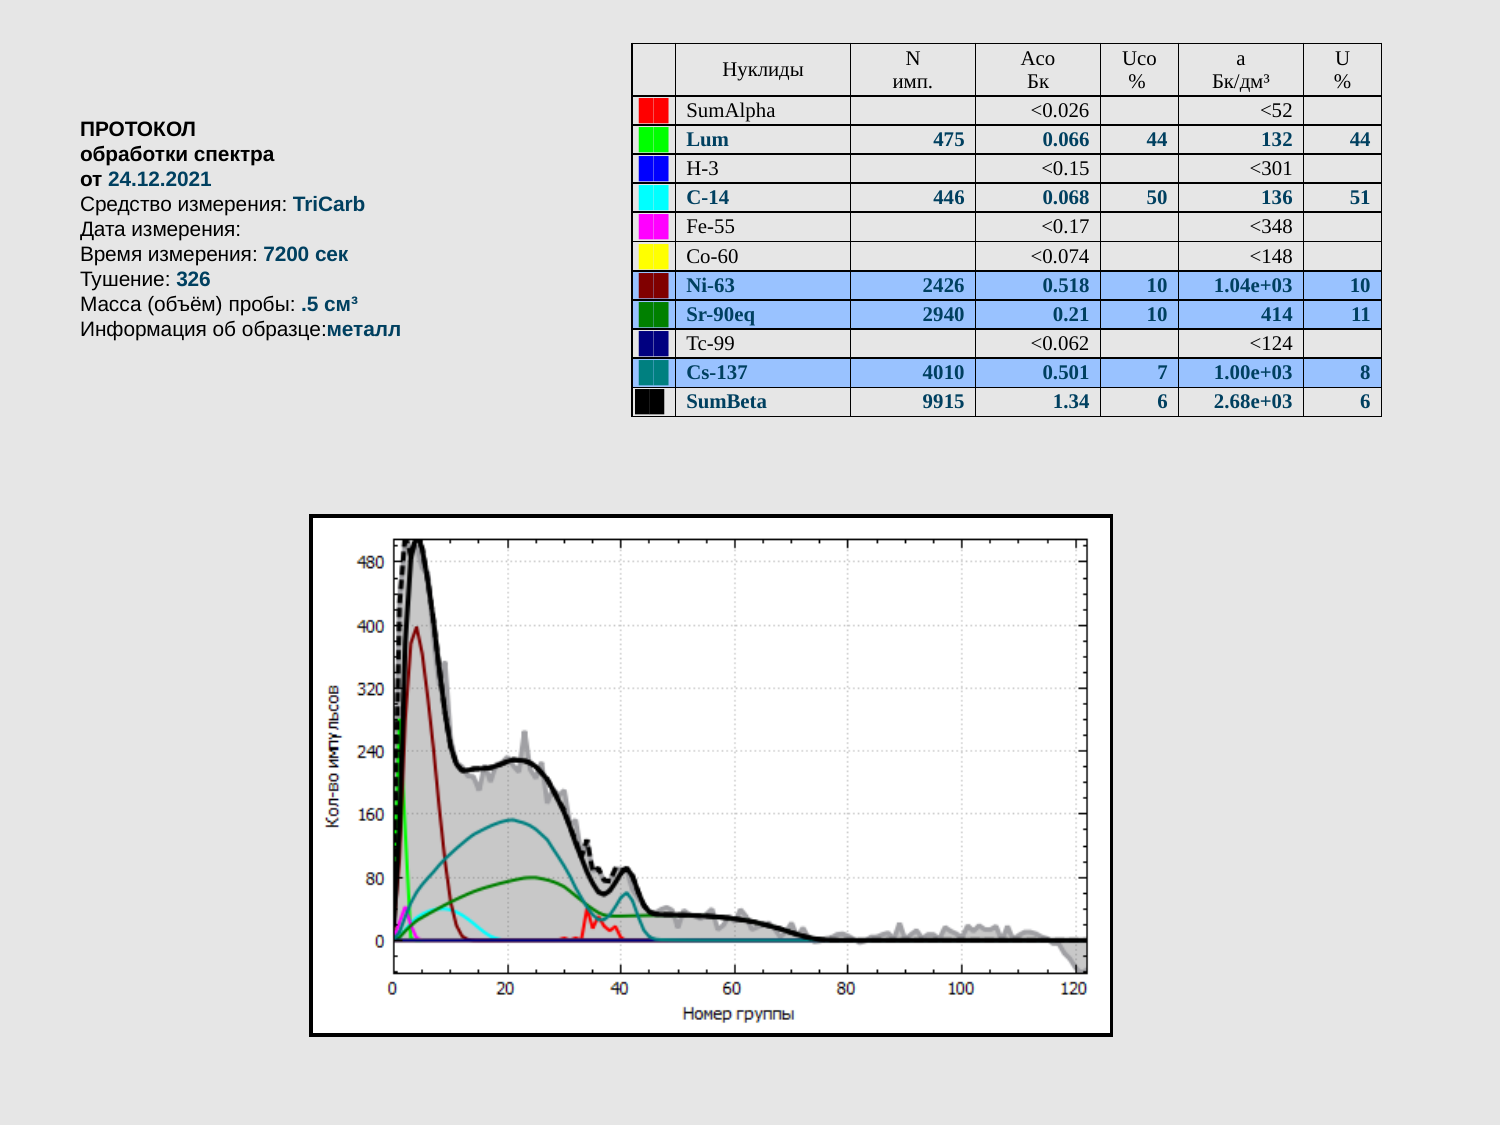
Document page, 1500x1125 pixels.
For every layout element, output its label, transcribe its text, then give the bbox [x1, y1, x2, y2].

table_cell <124 [1179, 330, 1303, 357]
table_cell <0.074 [976, 242, 1100, 270]
table_cell 10 [1304, 272, 1381, 299]
table_cell 132 [1179, 126, 1303, 153]
text_box ПРОТОКОЛ обработки спектра от 24.12.2021 Средство измерения: TriCarb Дата измерения: Время измерения: 7200 сек Тушение: 326 Масса (объём) пробы: .5 cм³ Информация об образце:металл [64, 108, 443, 349]
table_cell [1101, 242, 1178, 270]
table_cell 0.21 [976, 301, 1100, 328]
table_cell [1304, 97, 1381, 124]
text_box [1109, 993, 1141, 1114]
table_cell Tc-99 [676, 330, 850, 357]
table_cell 7 [1101, 359, 1178, 387]
table_cell ██ [633, 155, 675, 182]
table_cell 0.068 [976, 184, 1100, 211]
table_header a Бк/дм³ [1179, 44, 1303, 95]
table_cell C-14 [676, 184, 850, 211]
table_cell [851, 330, 975, 357]
table_cell [851, 155, 975, 182]
table_cell [1101, 155, 1178, 182]
table_cell 8 [1304, 359, 1381, 387]
table_cell 44 [1304, 126, 1381, 153]
table_cell Co-60 [676, 242, 850, 270]
table_cell 6 [1304, 388, 1381, 416]
table_cell 2426 [851, 272, 975, 299]
table_header [633, 44, 675, 95]
table_cell ██ [633, 213, 675, 241]
table_cell 50 [1101, 184, 1178, 211]
table_cell 9915 [851, 388, 975, 416]
table_cell [1101, 213, 1178, 241]
table_header N имп. [851, 44, 975, 95]
table_cell 10 [1101, 272, 1178, 299]
table_cell 6 [1101, 388, 1178, 416]
table_cell ██ [633, 330, 675, 357]
table_cell [1304, 242, 1381, 270]
table_cell 0.066 [976, 126, 1100, 153]
table_cell [1304, 213, 1381, 241]
table_cell ██ [633, 242, 675, 270]
table_cell <301 [1179, 155, 1303, 182]
table_cell SumBeta [676, 388, 850, 416]
table_cell ██ [633, 388, 675, 416]
table_cell 1.34 [976, 388, 1100, 416]
table_cell <52 [1179, 97, 1303, 124]
table_cell 1.00e+03 [1179, 359, 1303, 387]
table_cell ██ [633, 184, 675, 211]
table_cell ██ [633, 272, 675, 299]
table_cell [851, 97, 975, 124]
table_cell ██ [633, 97, 675, 124]
table_cell <0.15 [976, 155, 1100, 182]
table_cell 414 [1179, 301, 1303, 328]
table_cell <148 [1179, 242, 1303, 270]
table_cell Sr-90eq [676, 301, 850, 328]
table_cell 44 [1101, 126, 1178, 153]
table_cell 136 [1179, 184, 1303, 211]
table_cell 1.04e+03 [1179, 272, 1303, 299]
table_cell <0.062 [976, 330, 1100, 357]
table_cell ██ [633, 126, 675, 153]
table_cell 51 [1304, 184, 1381, 211]
table_cell <348 [1179, 213, 1303, 241]
table_cell H-3 [676, 155, 850, 182]
table_header Uco % [1101, 44, 1178, 95]
table_cell 475 [851, 126, 975, 153]
table_cell 2940 [851, 301, 975, 328]
picture [312, 517, 1110, 1034]
table_cell [1101, 330, 1178, 357]
table_cell [1101, 97, 1178, 124]
table_cell 2.68e+03 [1179, 388, 1303, 416]
table_cell Lum [676, 126, 850, 153]
table_cell 446 [851, 184, 975, 211]
table_cell [1304, 155, 1381, 182]
table_header U % [1304, 44, 1381, 95]
table_cell SumAlpha [676, 97, 850, 124]
table_cell ██ [633, 301, 675, 328]
table_cell 4010 [851, 359, 975, 387]
table_cell Ni-63 [676, 272, 850, 299]
table_cell 0.501 [976, 359, 1100, 387]
table_cell [1304, 330, 1381, 357]
table_cell Cs-137 [676, 359, 850, 387]
table_header Aco Бк [976, 44, 1100, 95]
table_cell ██ [633, 359, 675, 387]
table_cell Fe-55 [676, 213, 850, 241]
table_cell <0.026 [976, 97, 1100, 124]
table_cell 11 [1304, 301, 1381, 328]
table_header Нуклиды [676, 44, 850, 95]
table_cell <0.17 [976, 213, 1100, 241]
table_cell 0.518 [976, 272, 1100, 299]
table_cell [851, 242, 975, 270]
table_cell 10 [1101, 301, 1178, 328]
table_cell [851, 213, 975, 241]
